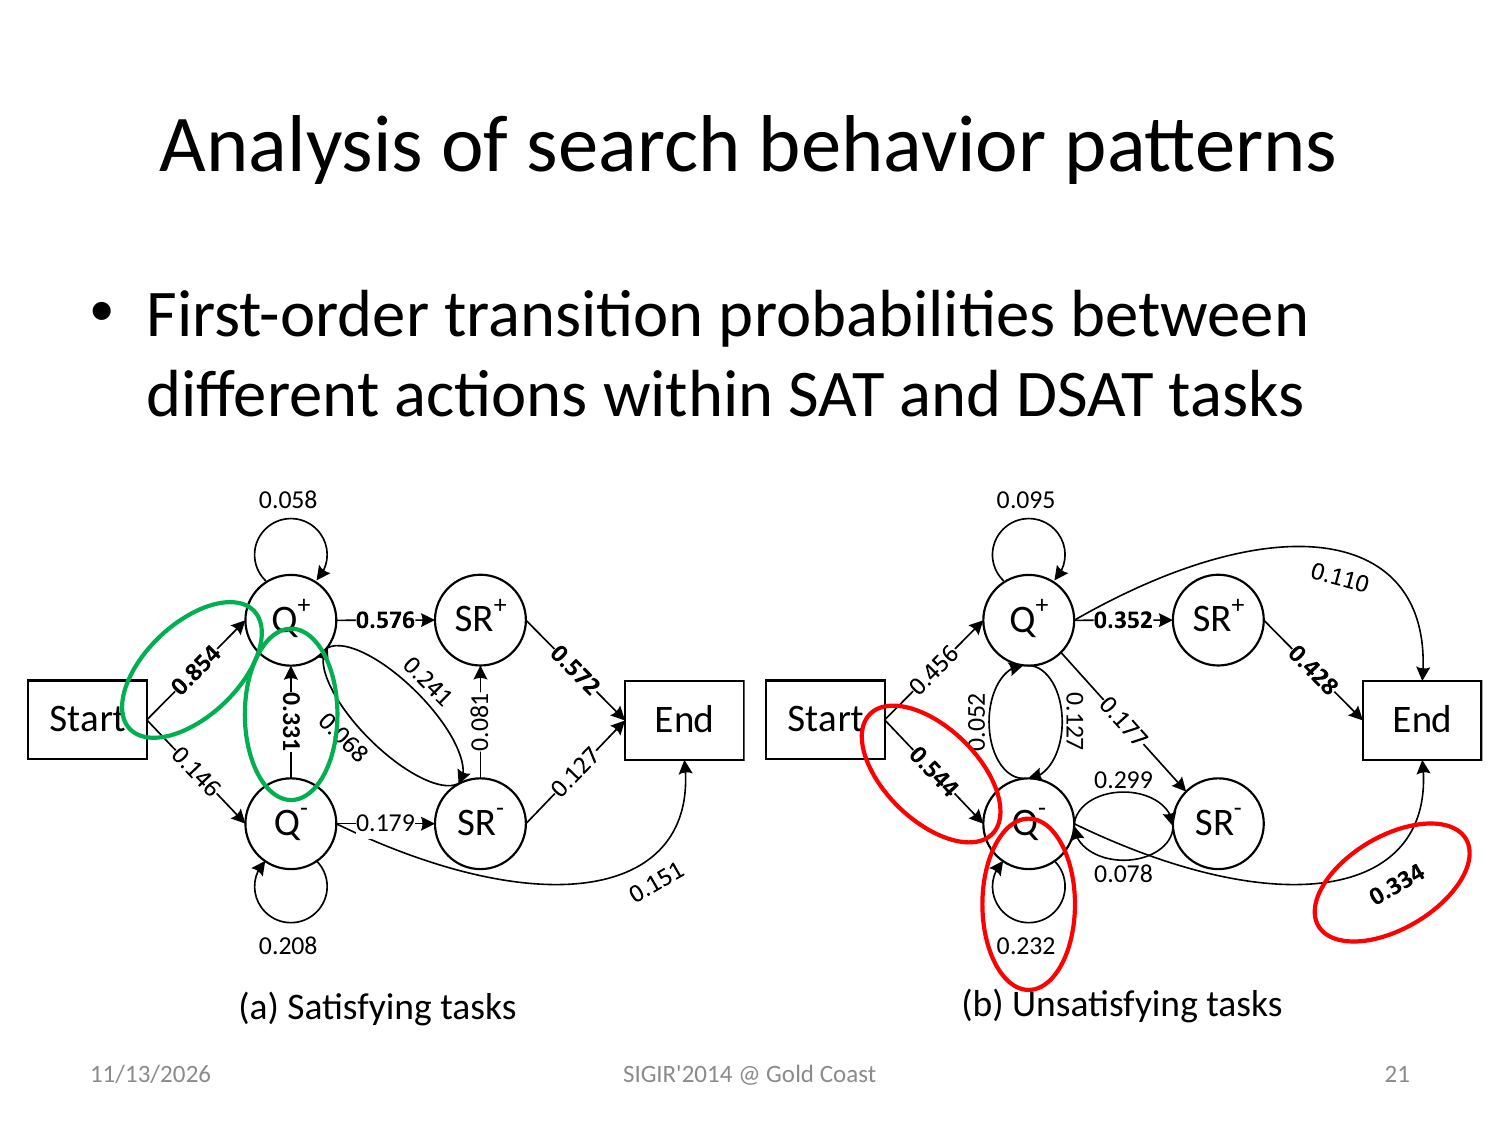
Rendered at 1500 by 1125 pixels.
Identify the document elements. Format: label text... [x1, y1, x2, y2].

title Analysis of search behavior patterns [75, 45, 1425, 233]
list First-order transition probabilities between different actions within SAT and DSAT tasks [75, 262, 1425, 1005]
text_box (b) Unsatisfying tasks [816, 984, 1429, 1031]
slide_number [75, 1042, 425, 1103]
text_box (a) Satisfying tasks [71, 984, 684, 1035]
footer SIGIR'2014 @ Gold Coast [512, 1042, 988, 1103]
text_box [1008, 984, 1049, 993]
picture [24, 474, 745, 976]
slide_number 21 [1074, 1042, 1425, 1103]
picture [762, 474, 1483, 976]
